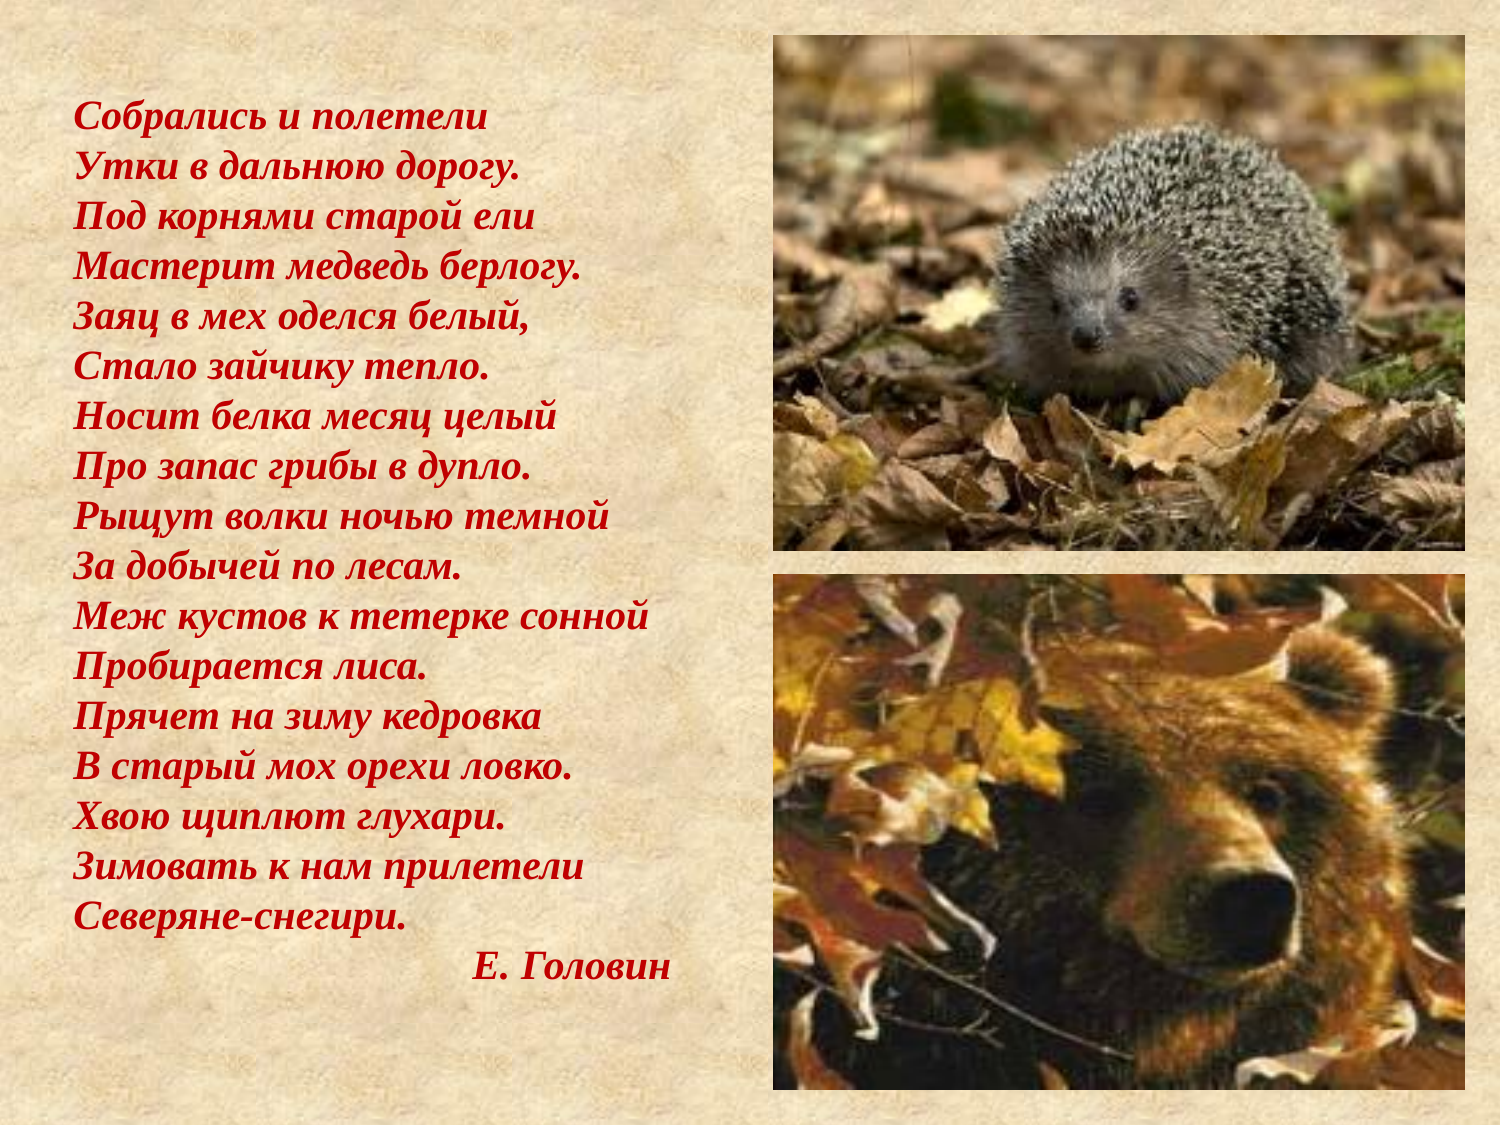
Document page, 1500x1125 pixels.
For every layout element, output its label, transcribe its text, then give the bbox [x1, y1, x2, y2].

picture [0, 0, 1500, 1125]
text_box Собрались и полетели Утки в дальнюю дорогу. Под корнями старой ели Мастерит медведь берлогу. Заяц в мех оделся белый, Стало зайчику тепло. Носит белка месяц целый Про запас грибы в дупло. Рыщут волки ночью темной За добычей по лесам. Меж кустов к тетерке сонной Пробирается лиса. Прячет на зиму кедровка В старый мох орехи ловко. Хвою щиплют глухари. Зимовать к нам прилетели Северяне-снегири. Е. Головин [58, 35, 715, 996]
